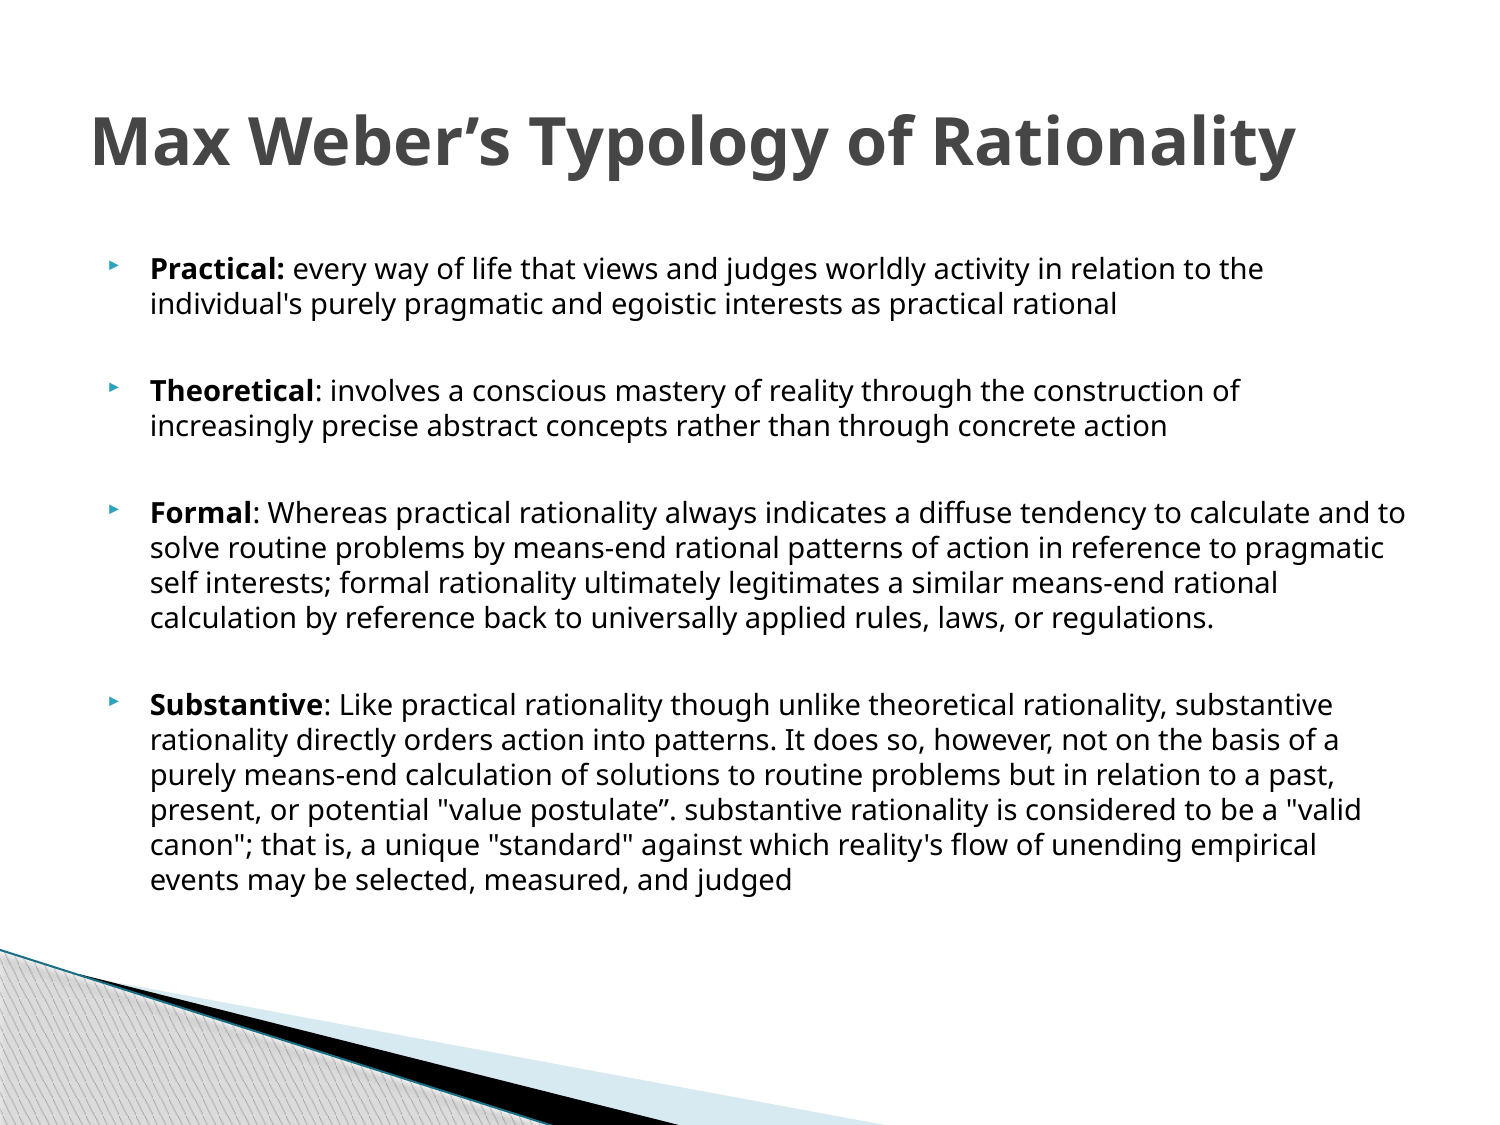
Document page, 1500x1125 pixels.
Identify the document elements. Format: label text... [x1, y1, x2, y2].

title Max Weber’s Typology of Rationality [75, 45, 1425, 233]
list Practical: every way of life that views and judges worldly activity in relation to the individual's purely pragmatic and egoistic interests as practical rational Theoretical: involves a conscious mastery of reality through the construction of increasingly precise abstract concepts rather than through concrete action Formal: Whereas practical rationality always indicates a diffuse tendency to calculate and to solve routine problems by means-end rational patterns of action in reference to pragmatic self interests; formal rationality ultimately legitimates a similar means-end rational calculation by reference back to universally applied rules, laws, or regulations. Substantive: Like practical rationality though unlike theoretical rationality, substantive rationality directly orders action into patterns. It does so, however, not on the basis of a purely means-end calculation of solutions to routine problems but in relation to a past, present, or potential "value postulate”. substantive rationality is considered to be a "valid canon"; that is, a unique "standard" against which reality's flow of unending empirical events may be selected, measured, and judged [75, 243, 1425, 986]
